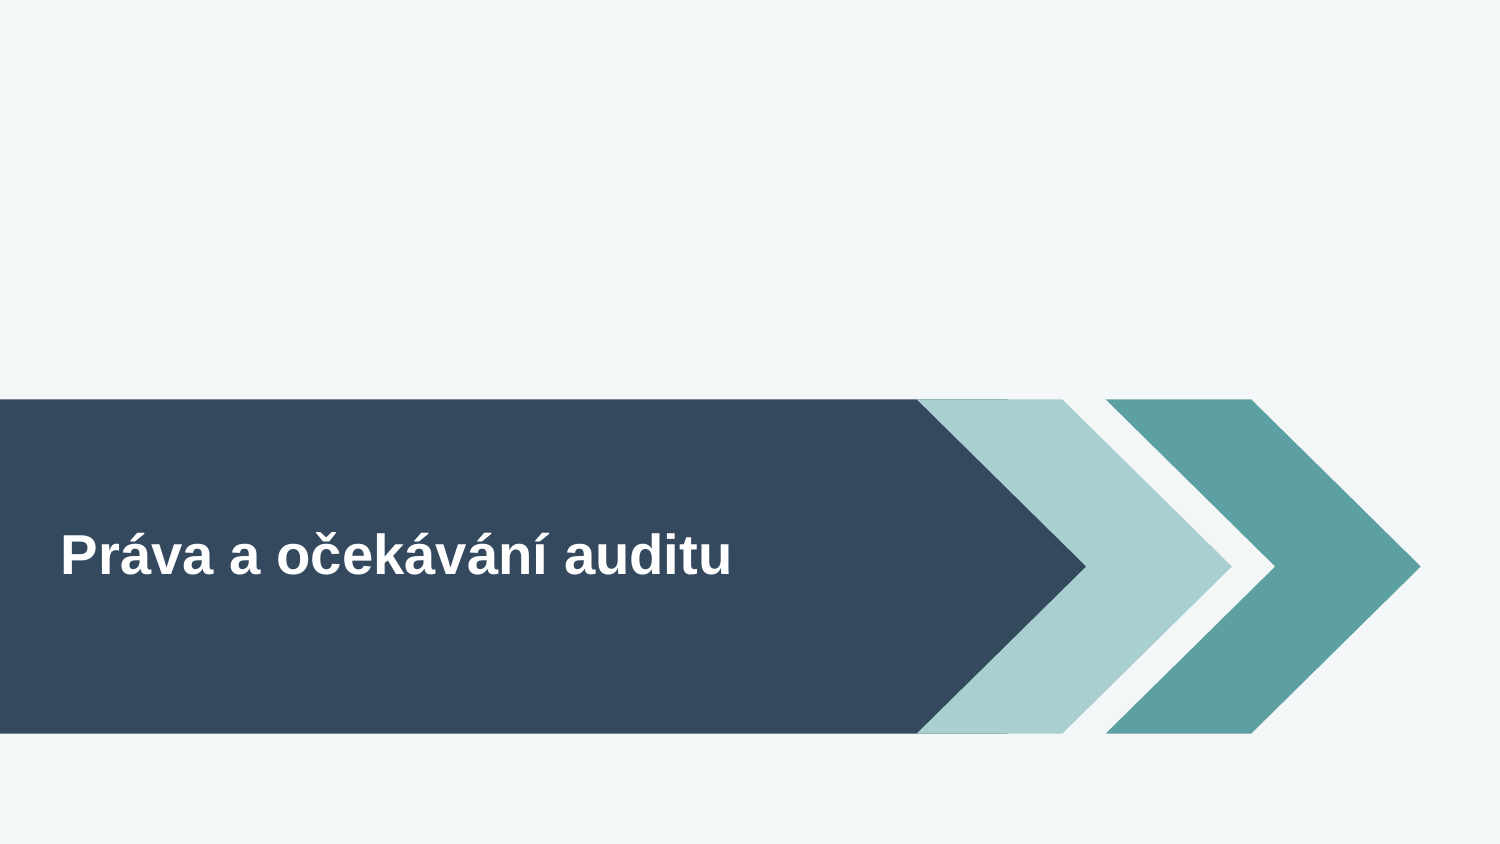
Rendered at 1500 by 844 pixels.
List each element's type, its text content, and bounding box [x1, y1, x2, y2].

text_box [0, 399, 1085, 734]
text_box [1105, 399, 1421, 734]
text_box [916, 399, 1232, 734]
text_box Práva a očekávání auditu [49, 512, 1003, 620]
